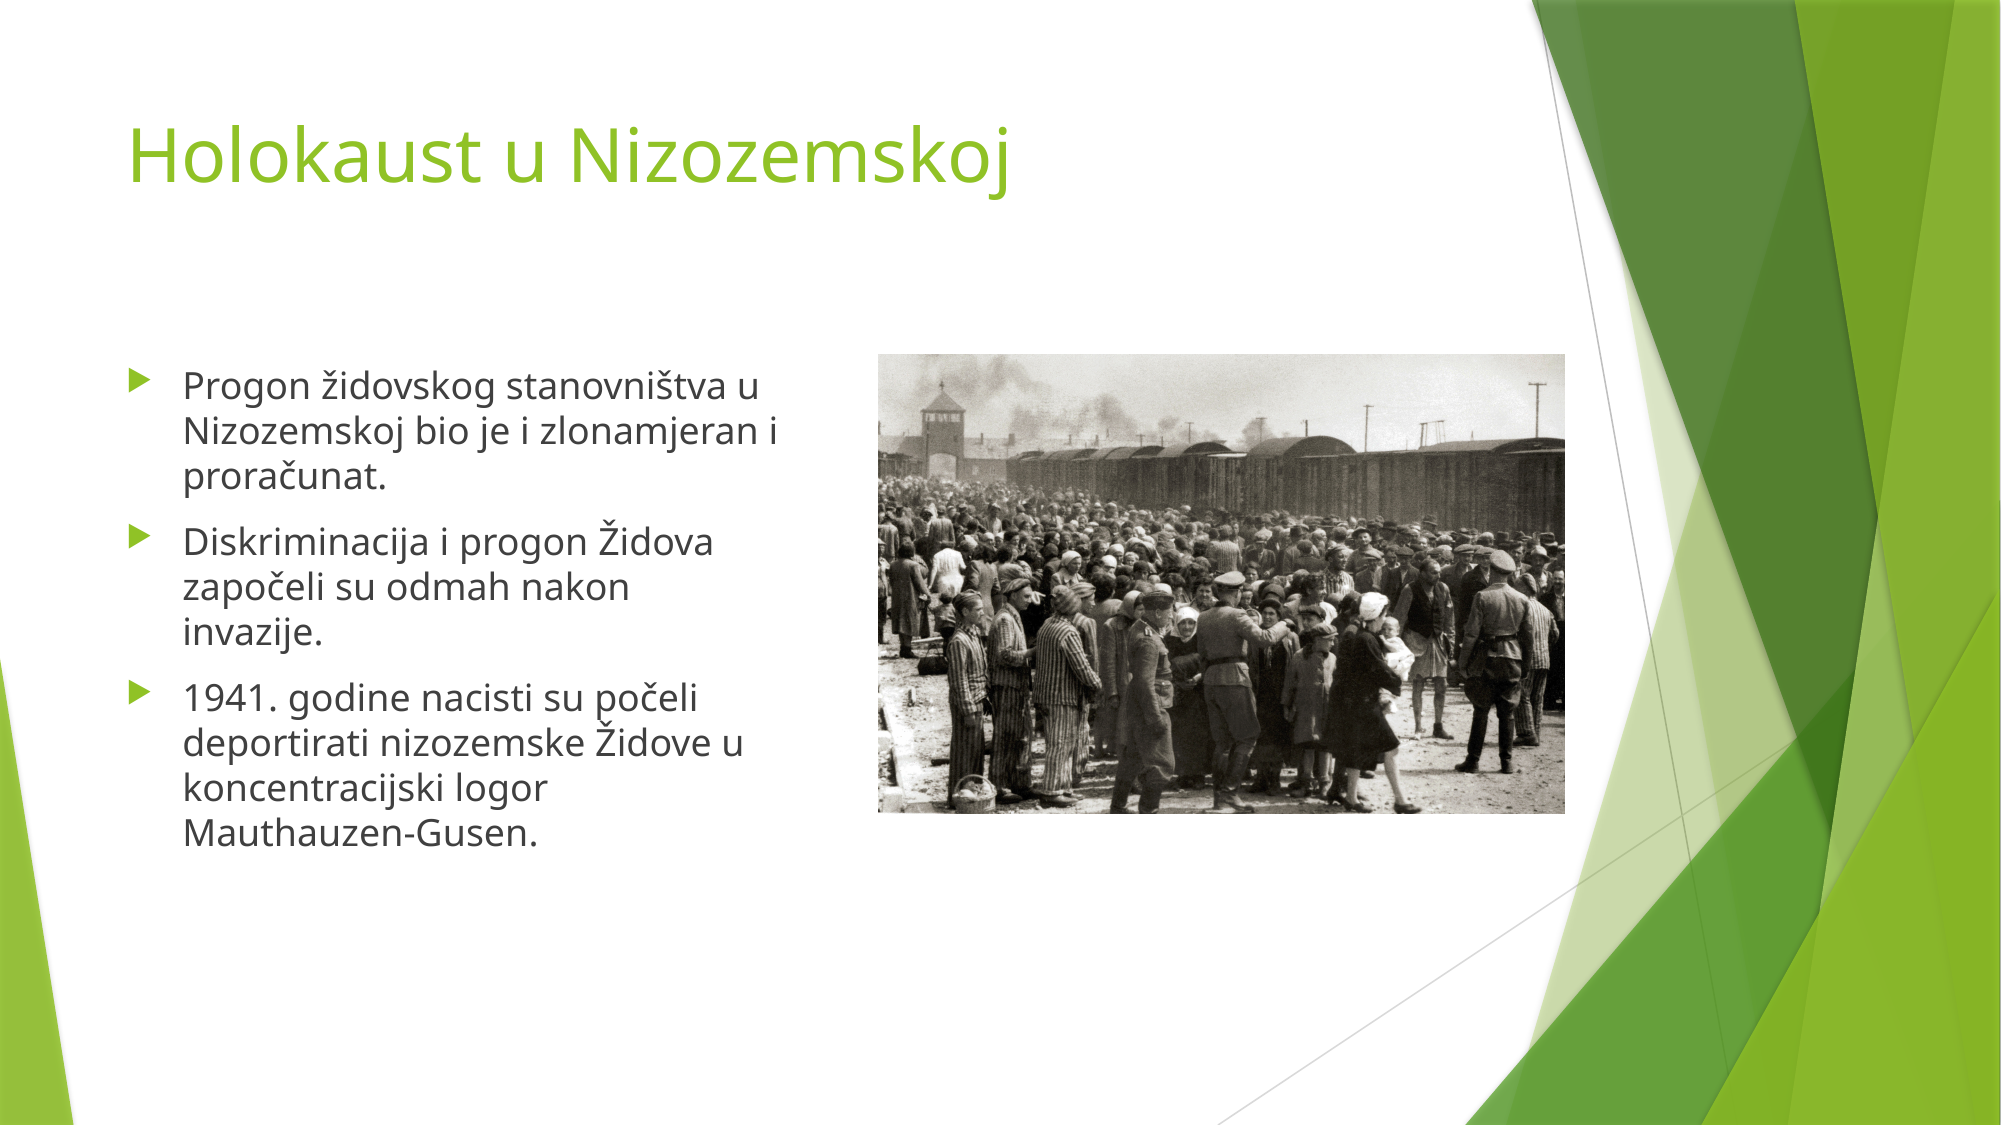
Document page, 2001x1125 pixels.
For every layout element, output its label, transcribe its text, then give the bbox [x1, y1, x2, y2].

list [877, 353, 1566, 815]
list Progon židovskog stanovništva u Nizozemskoj bio je i zlonamjeran i proračunat. Diskriminacija i progon Židova započeli su odmah nakon invazije. 1941. godine nacisti su počeli deportirati nizozemske Židove u koncentracijski logor Mauthauzen-Gusen. [111, 354, 798, 992]
title Holokaust u Nizozemskoj [111, 99, 1522, 317]
